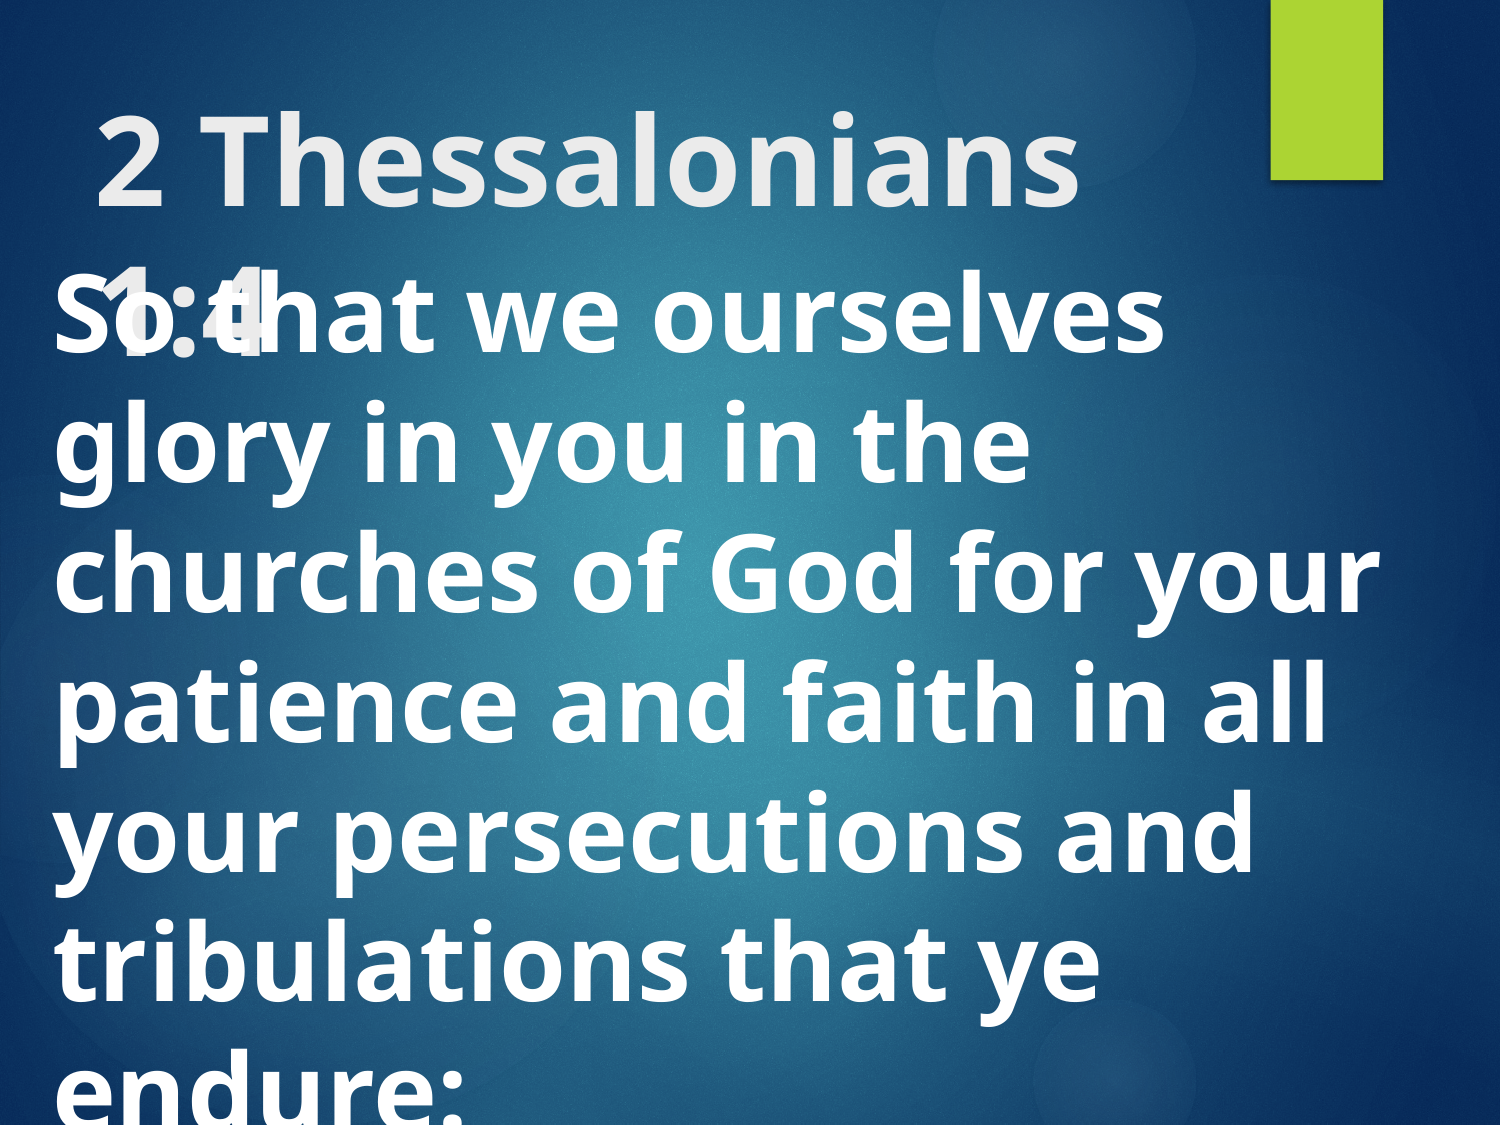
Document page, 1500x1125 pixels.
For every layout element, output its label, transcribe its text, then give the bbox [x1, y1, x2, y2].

title 2 Thessalonians 1:4 [79, 74, 1263, 236]
list So that we ourselves glory in you in the churches of God for your patience and faith in all your persecutions and tribulations that ye endure: [37, 236, 1469, 1113]
